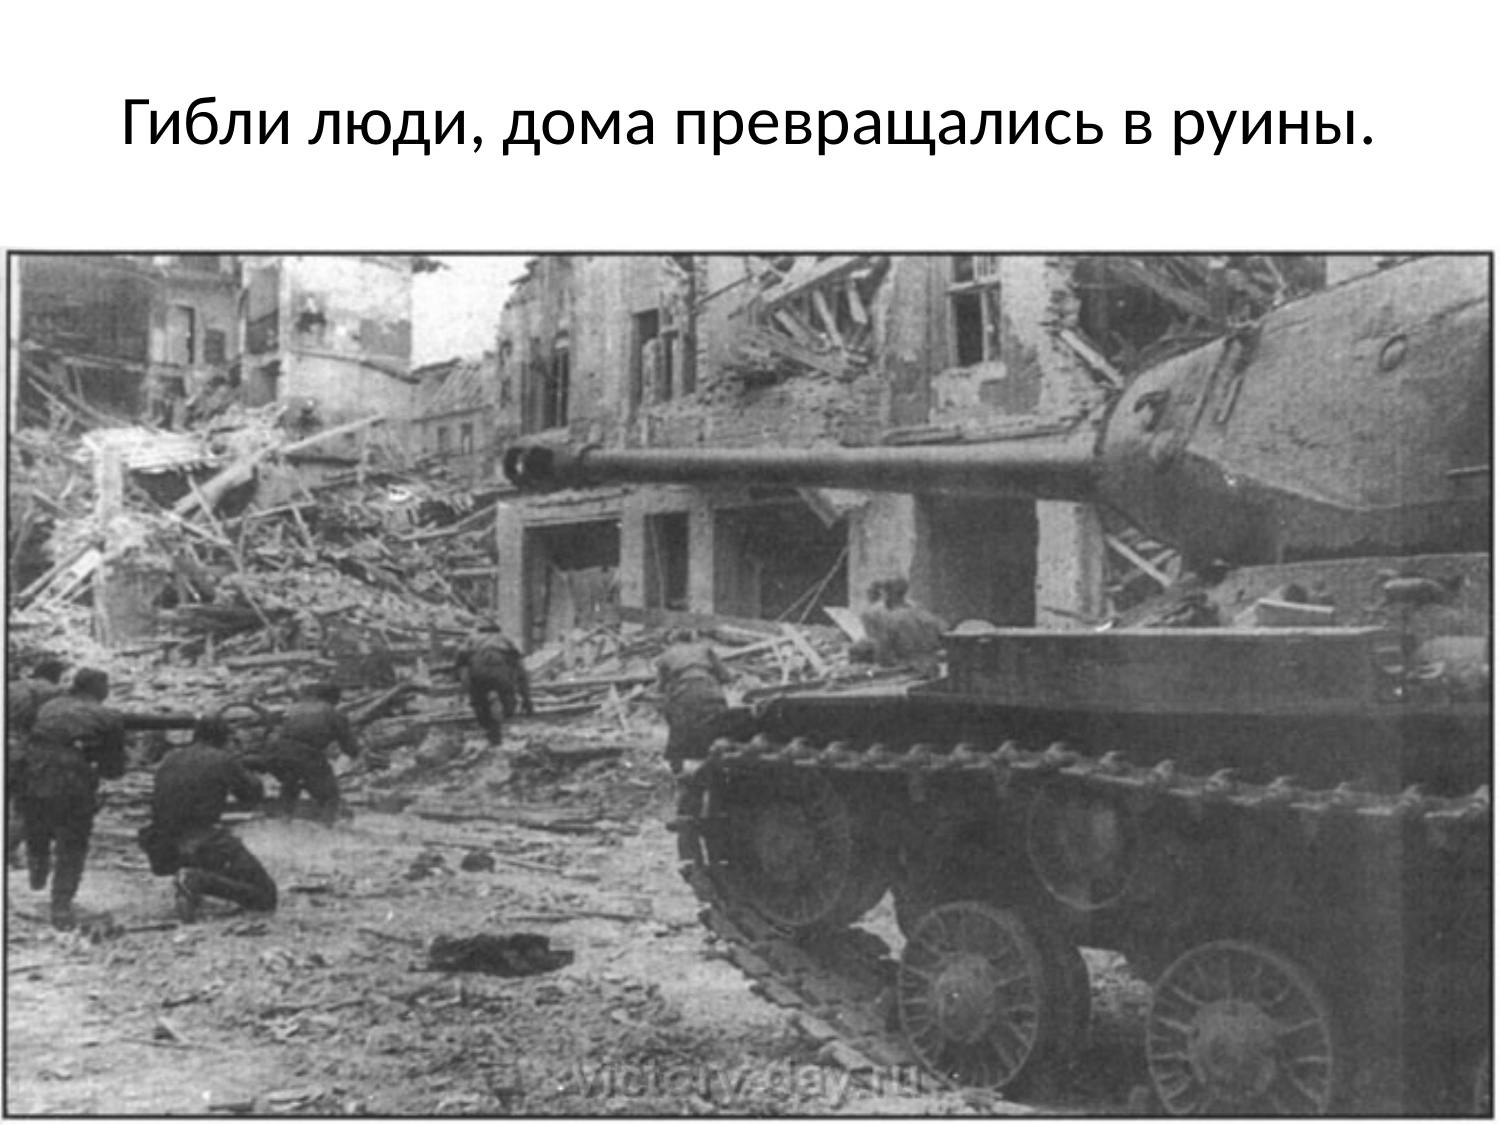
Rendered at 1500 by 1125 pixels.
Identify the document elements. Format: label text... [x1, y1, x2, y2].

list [0, 245, 1500, 1125]
title Гибли люди, дома превращались в руины. [75, 45, 1425, 188]
